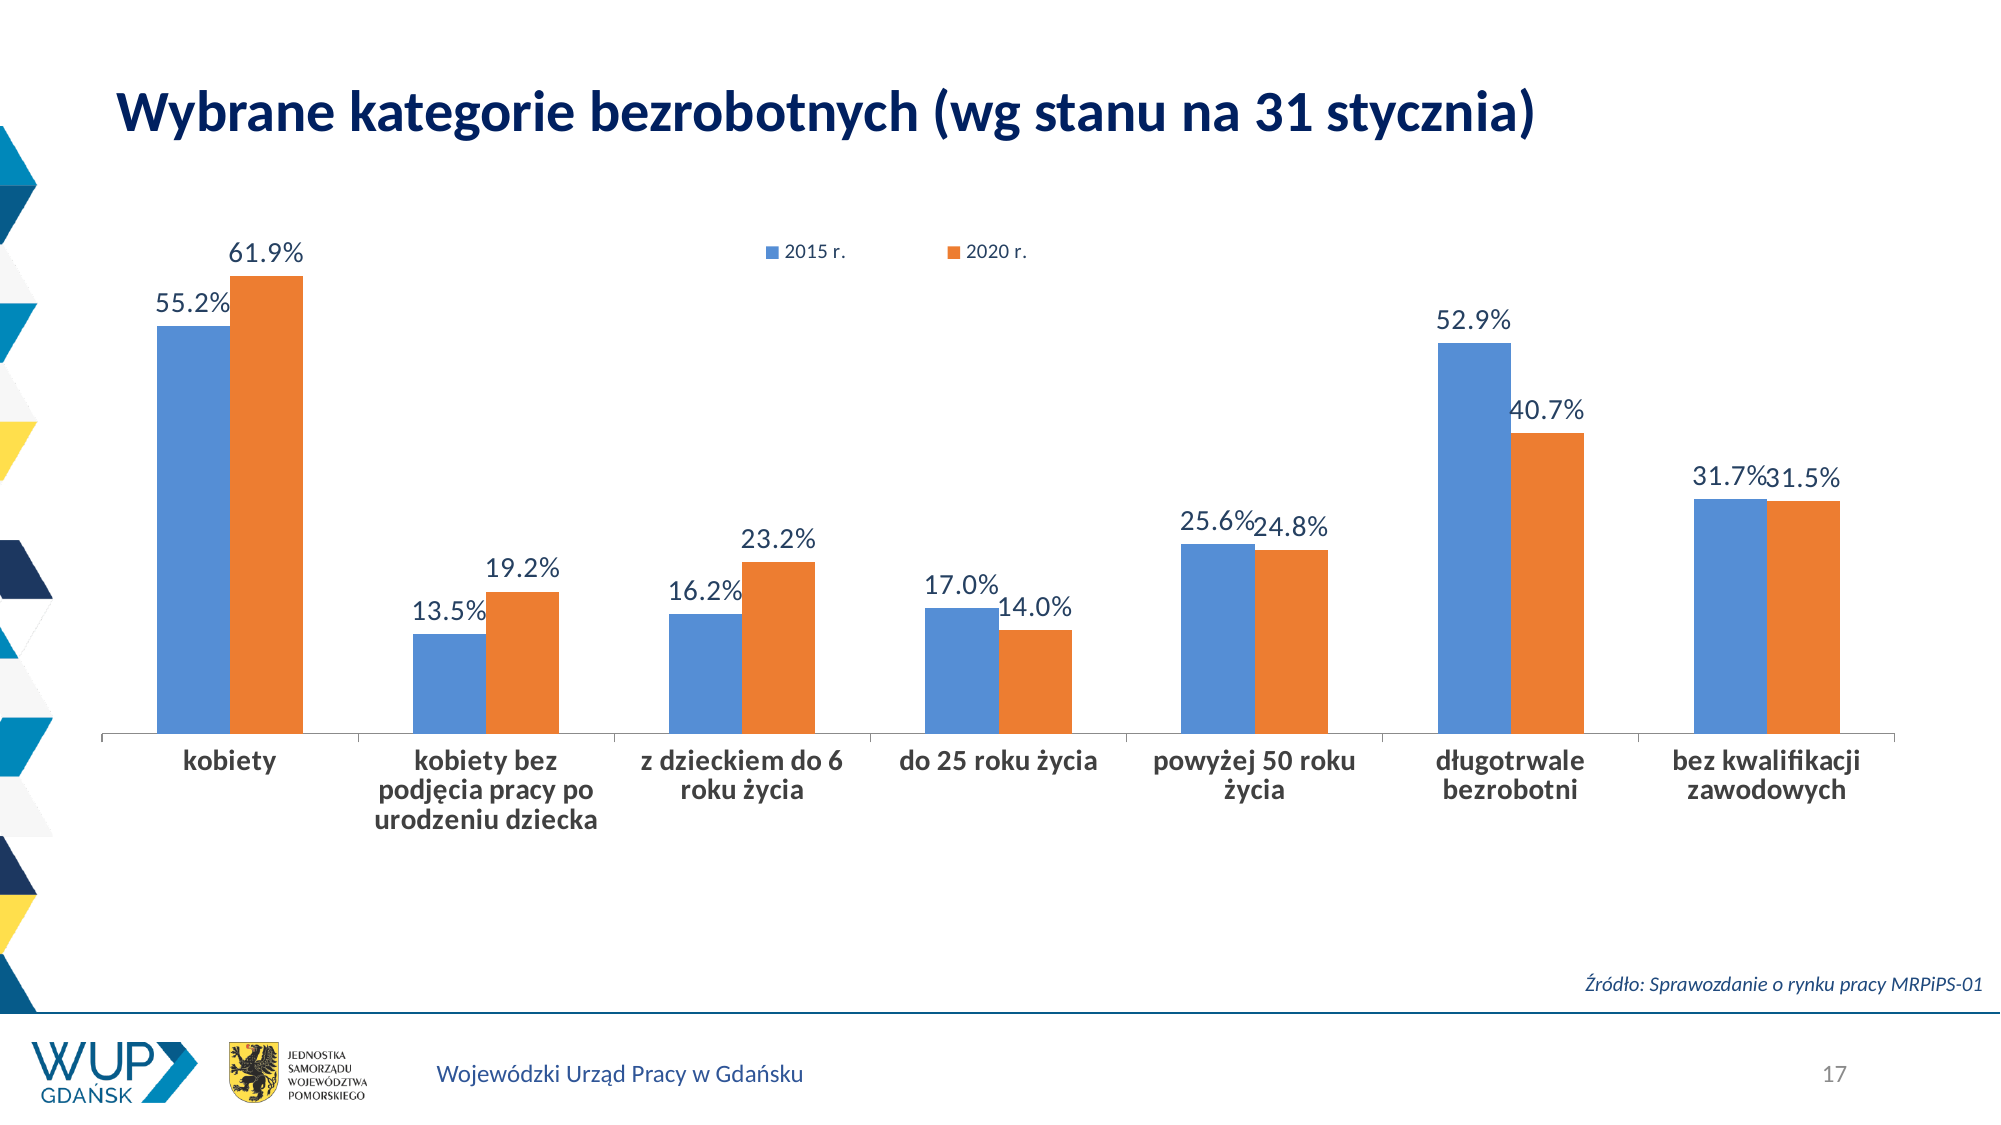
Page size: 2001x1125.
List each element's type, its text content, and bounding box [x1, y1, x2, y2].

title Wybrane kategorie bezrobotnych (wg stanu na 31 stycznia) [101, 22, 1897, 153]
picture [0, 126, 53, 720]
chart [46, 153, 1962, 891]
text_box Źródło: Sprawozdanie o rynku pracy MRPiPS-01 [1570, 962, 1999, 1003]
picture [0, 733, 53, 1013]
slide_number 17 [1412, 1042, 1863, 1103]
picture [31, 1042, 367, 1103]
